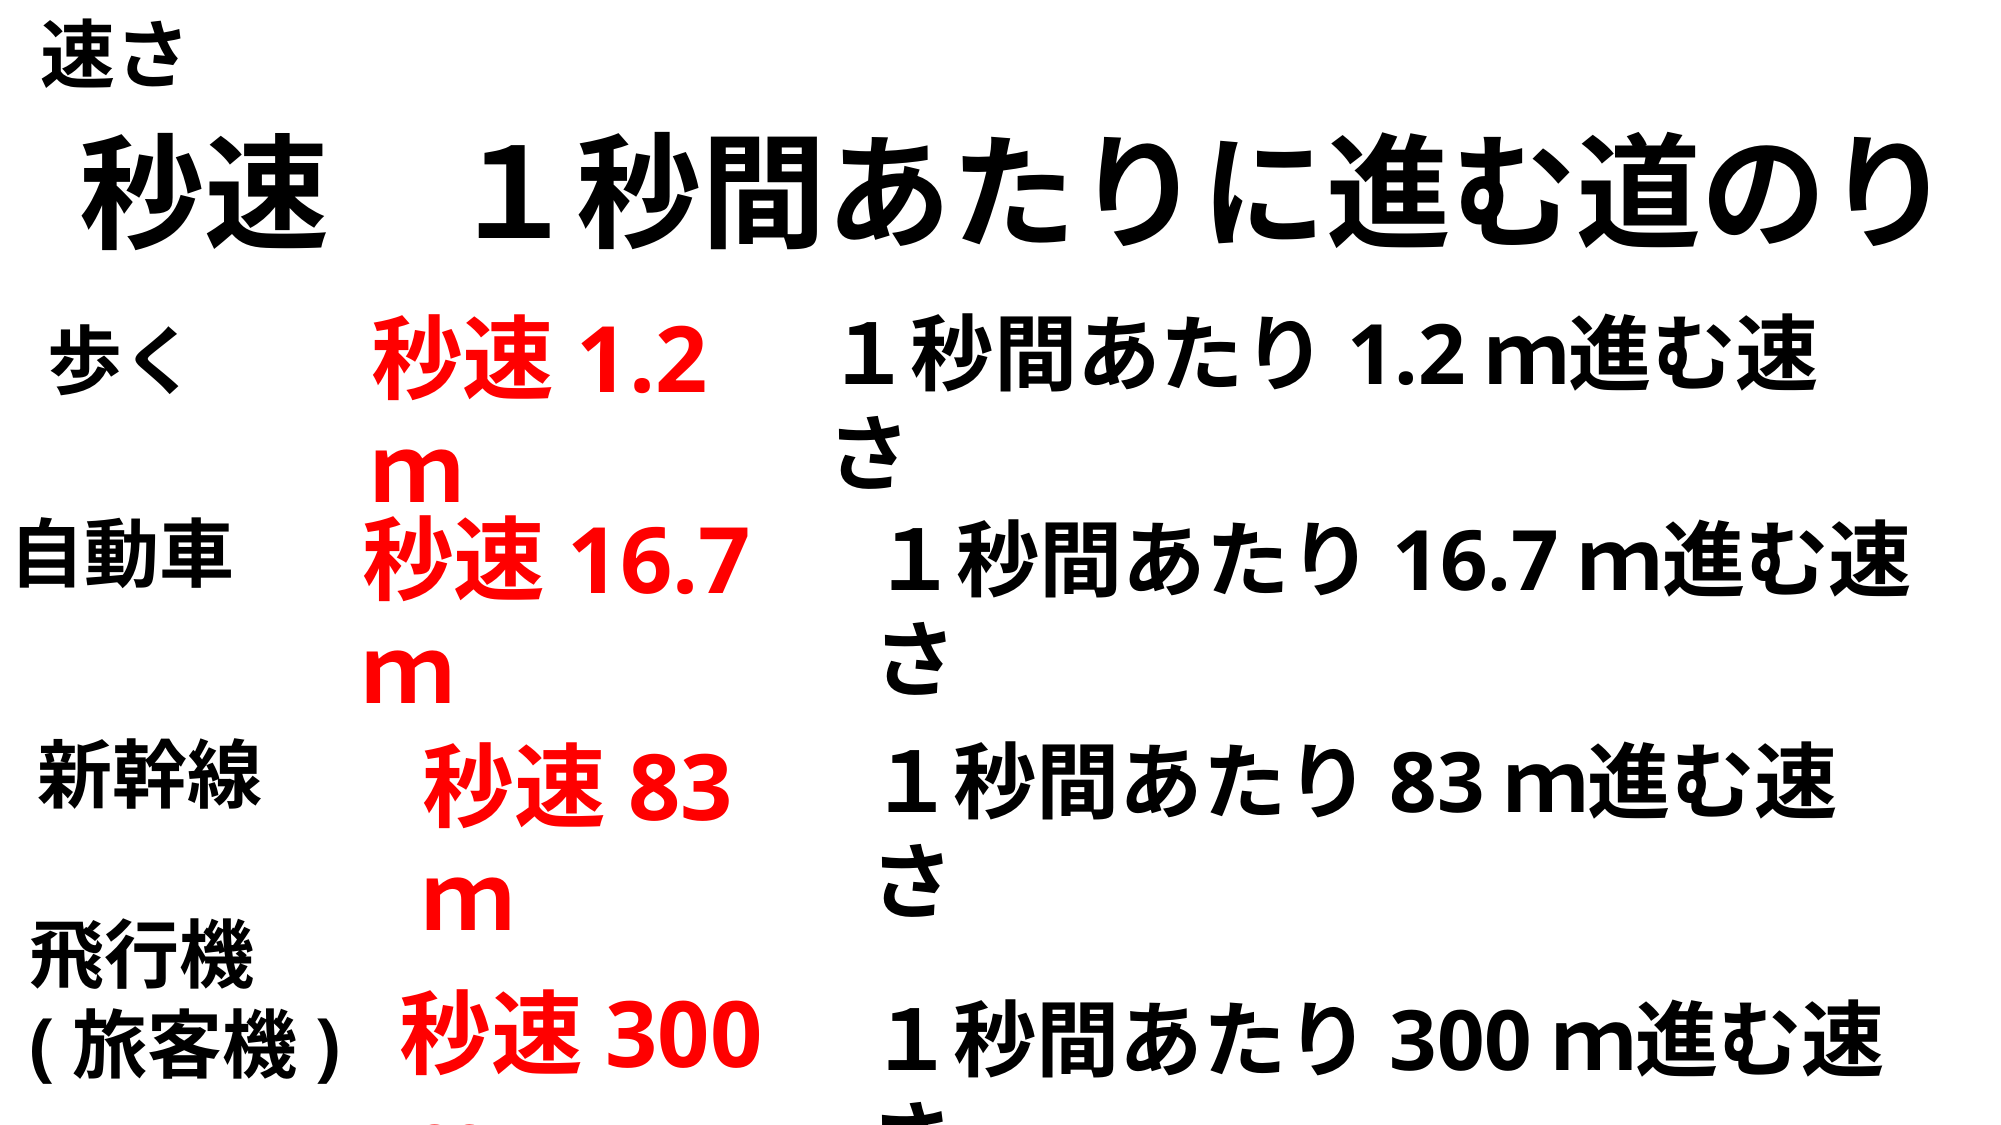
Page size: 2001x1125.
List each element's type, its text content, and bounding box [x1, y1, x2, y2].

text_box 秒速 [64, 106, 427, 422]
text_box 新幹線 [22, 719, 286, 825]
text_box 秒速83ｍ [408, 721, 839, 957]
text_box 歩く [32, 306, 221, 411]
text_box １秒間あたり16.7ｍ進む速さ [858, 499, 1978, 714]
text_box 自動車 [0, 499, 258, 605]
text_box 飛行機 (旅客機) [14, 900, 377, 1096]
text_box １秒間あたり300ｍ進む速さ [855, 980, 1963, 1125]
text_box １秒間あたり83ｍ進む速さ [855, 721, 1913, 937]
text_box 秒速300ｍ [385, 968, 859, 1125]
text_box 速さ [26, 0, 289, 105]
text_box 秒速16.7ｍ [347, 494, 856, 729]
text_box １秒間あたり1.2ｍ進む速さ [812, 293, 1913, 509]
text_box 秒速1.2ｍ [356, 293, 812, 494]
text_box １秒間あたりに進む道のり [436, 105, 1979, 271]
